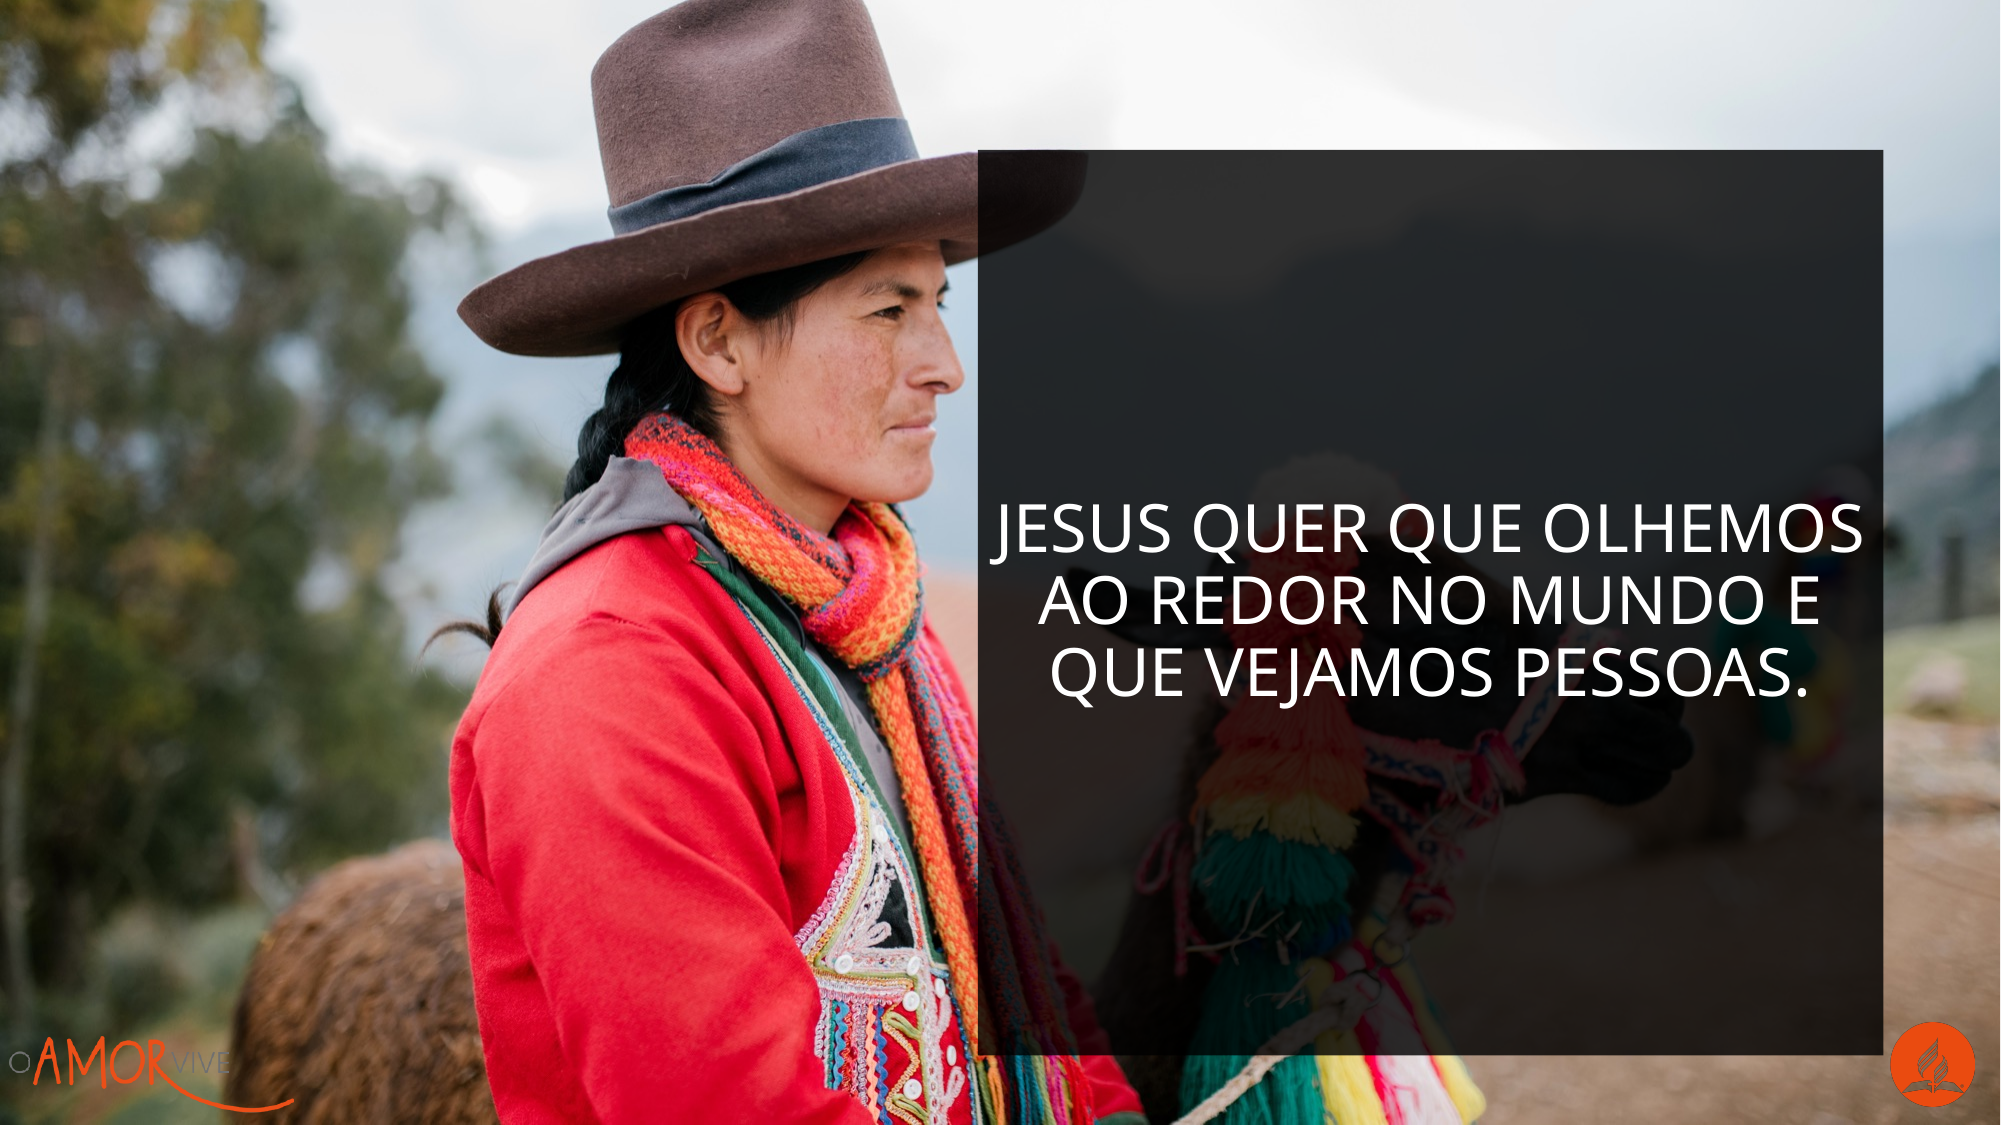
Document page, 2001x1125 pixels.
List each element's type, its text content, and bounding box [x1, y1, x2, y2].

list Jesus quer que olhemos ao redor no mundo e que vejamos pessoas. [977, 149, 1884, 1056]
picture [0, 0, 2001, 1125]
